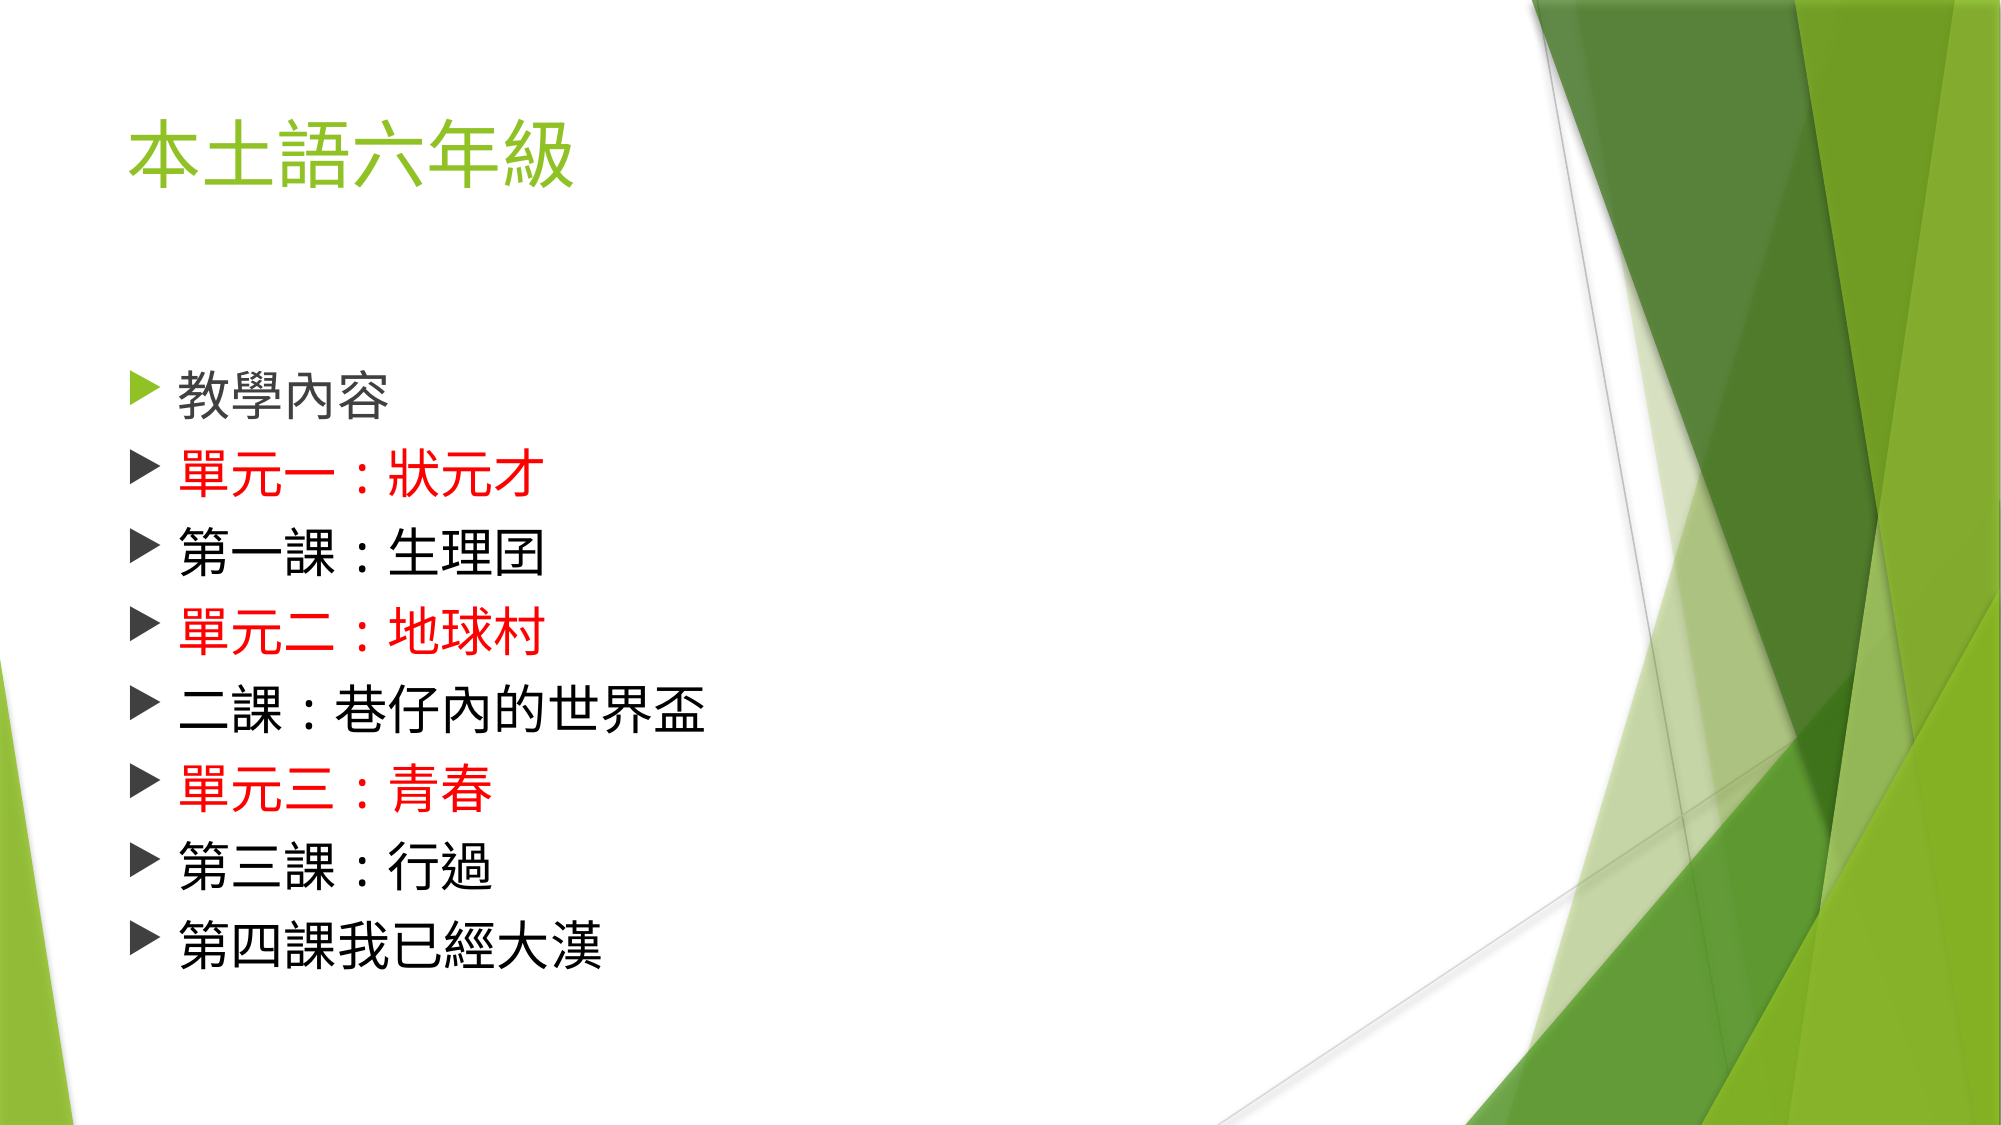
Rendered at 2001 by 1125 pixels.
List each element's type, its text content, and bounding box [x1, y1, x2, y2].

title 本土語六年級 [111, 99, 1522, 317]
list 教學內容 單元一:狀元才 第一課:生理囝 單元二:地球村 二課:巷仔內的世界盃 單元三:青春 第三課:行過 第四課我已經大漢 [111, 354, 1522, 992]
